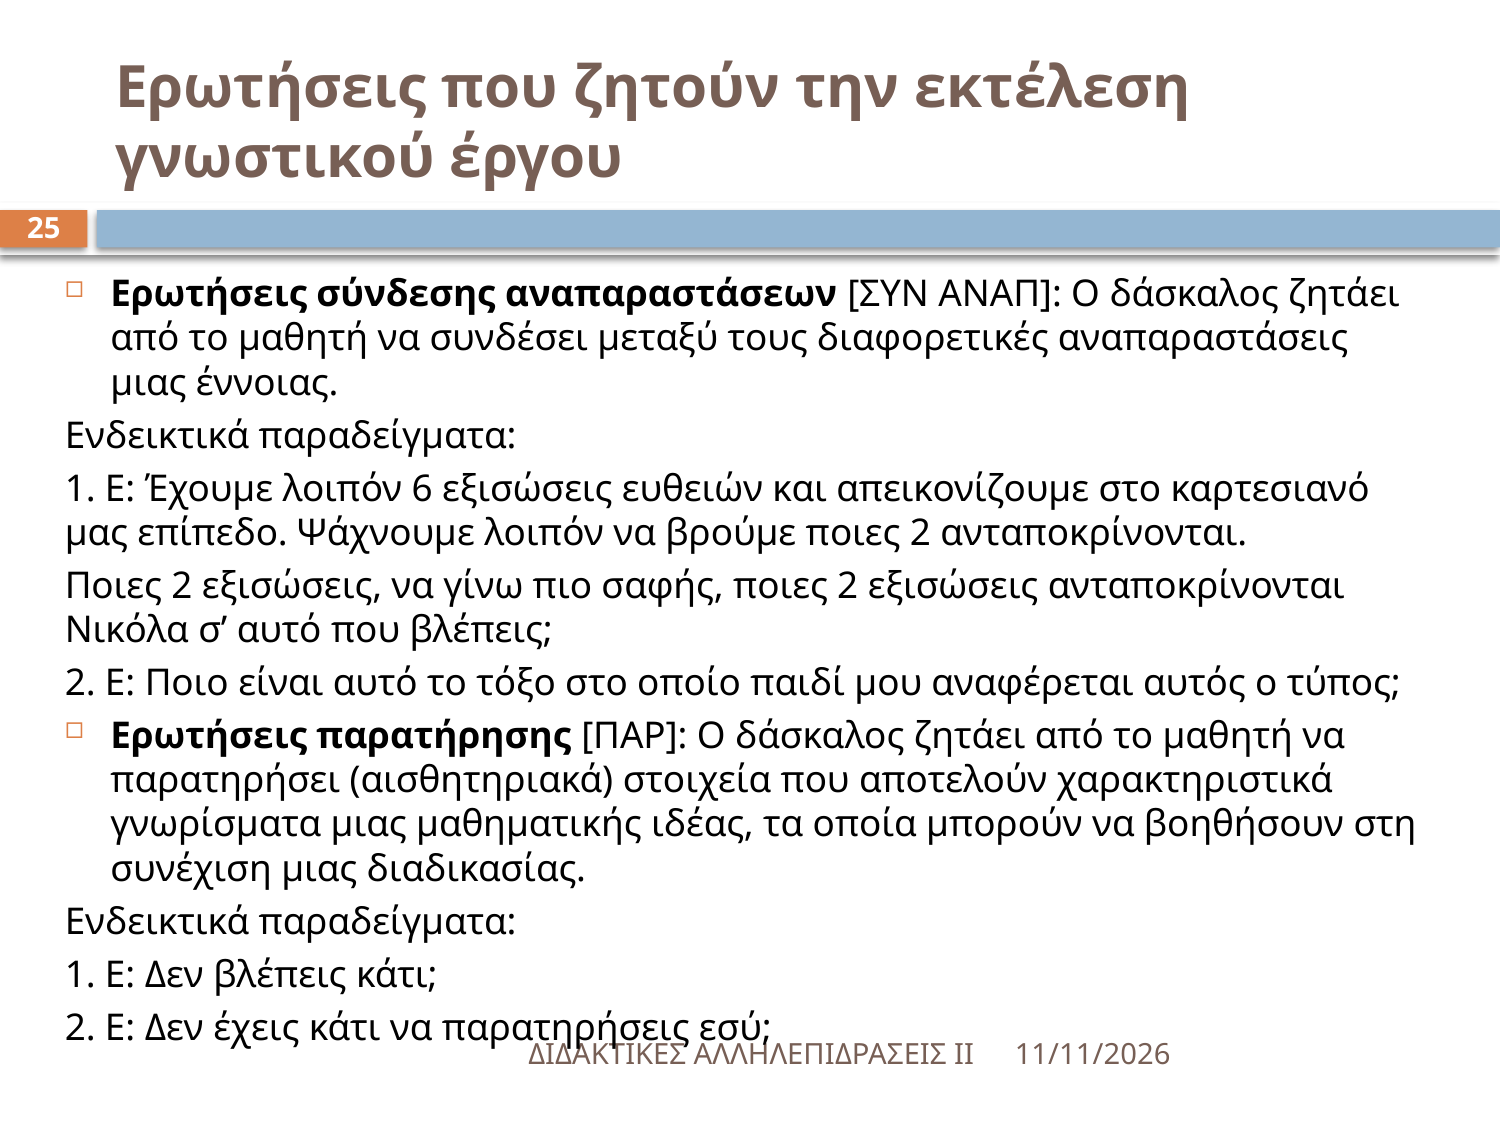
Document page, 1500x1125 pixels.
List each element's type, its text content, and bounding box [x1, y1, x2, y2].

list Ερωτήσεις σύνδεσης αναπαραστάσεων [ΣΥΝ ΑΝΑΠ]: Ο δάσκαλος ζητάει από το μαθητή να συνδέσει μεταξύ τους διαφορετικές αναπαραστάσεις μιας έννοιας. Ενδεικτικά παραδείγματα: 1. Ε: Έχουμε λοιπόν 6 εξισώσεις ευθειών και απεικονίζουμε στο καρτεσιανό μας επίπεδο. Ψάχνουμε λοιπόν να βρούμε ποιες 2 ανταποκρίνονται. Ποιες 2 εξισώσεις, να γίνω πιο σαφής, ποιες 2 εξισώσεις ανταποκρίνονται Νικόλα σ’ αυτό που βλέπεις; 2. Ε: Ποιο είναι αυτό το τόξο στο οποίο παιδί μου αναφέρεται αυτός ο τύπος; Ερωτήσεις παρατήρησης [ΠΑΡ]: Ο δάσκαλος ζητάει από το μαθητή να παρατηρήσει (αισθητηριακά) στοιχεία που αποτελούν χαρακτηριστικά γνωρίσματα μιας μαθηματικής ιδέας, τα οποία μπορούν να βοηθήσουν στη συνέχιση μιας διαδικασίας. Ενδεικτικά παραδείγματα: 1. Ε: Δεν βλέπεις κάτι; 2. Ε: Δεν έχεις κάτι να παρατηρήσεις εσύ; [50, 262, 1438, 1088]
footer ΔΙΔΑΚΤΙΚΕΣ ΑΛΛΗΛΕΠΙΔΡΑΣΕΙΣ ΙΙ [99, 1024, 990, 1085]
title Ερωτήσεις που ζητούν την εκτέλεση γνωστικού έργου [100, 37, 1438, 200]
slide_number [999, 1025, 1438, 1085]
slide_number 25 [0, 208, 88, 249]
